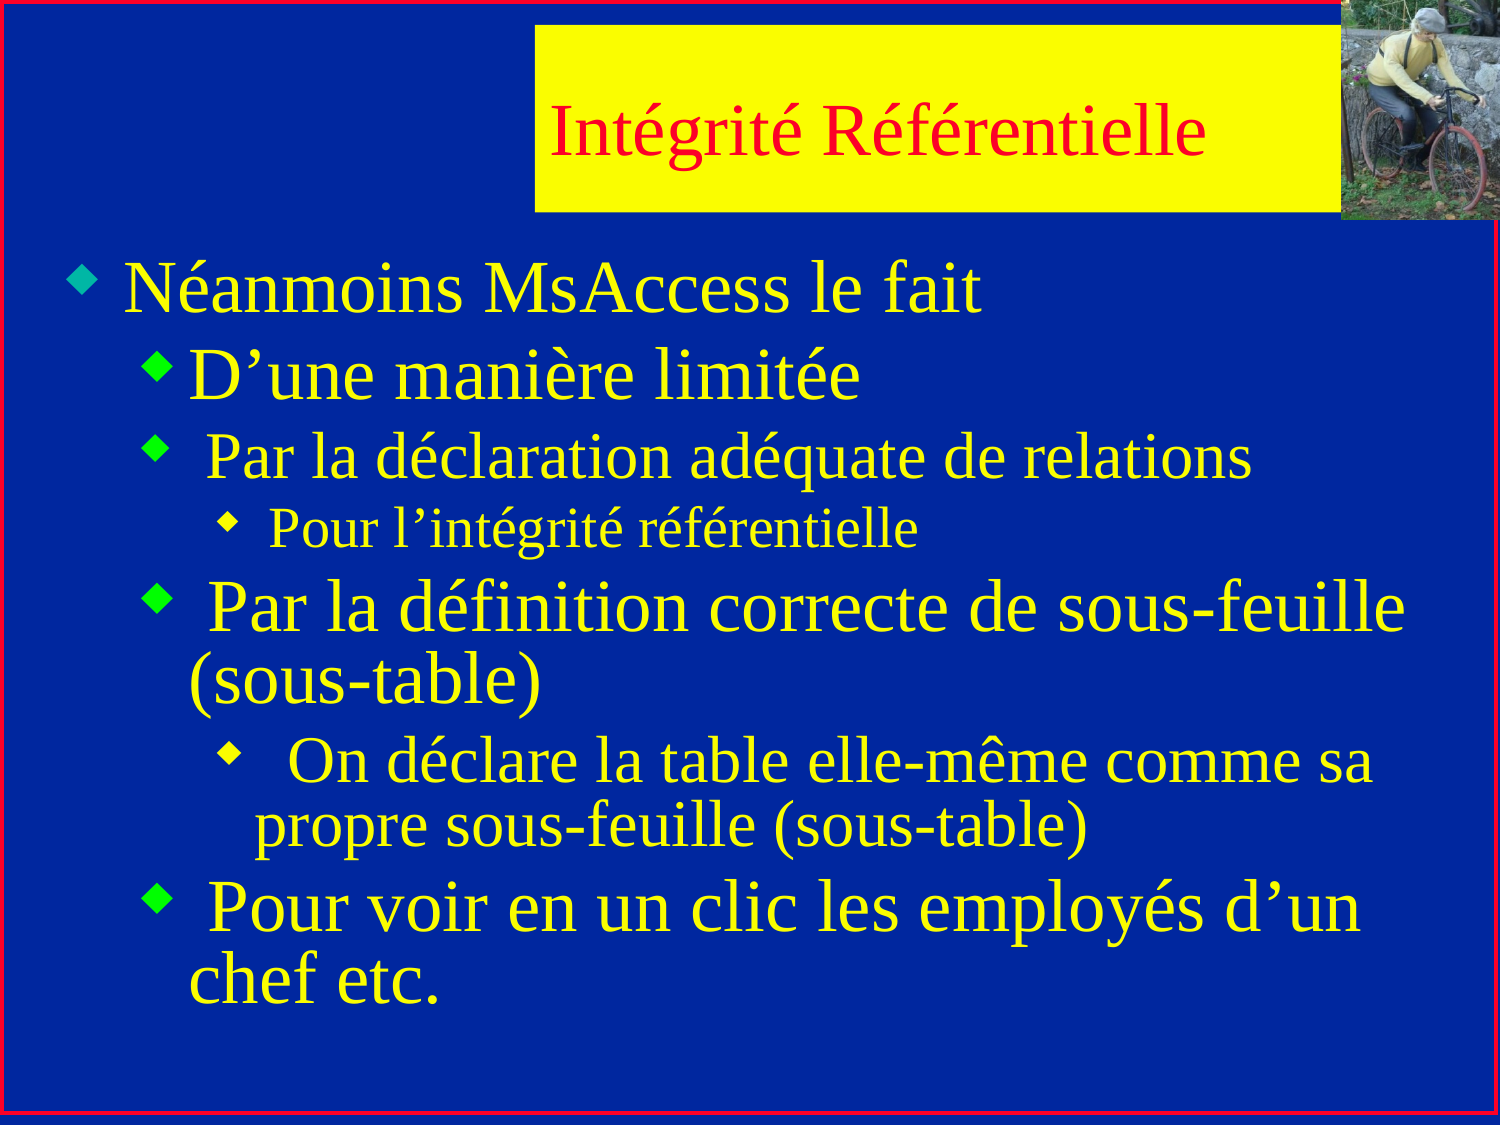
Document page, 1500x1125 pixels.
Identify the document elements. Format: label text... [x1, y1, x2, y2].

list Néanmoins MsAccess le fait D’une manière limitée Par la déclaration adéquate de relations Pour l’intégrité référentielle Par la définition correcte de sous-feuille (sous-table) On déclare la table elle-même comme sa propre sous-feuille (sous-table) Pour voir en un clic les employés d’un chef etc. [51, 246, 1500, 1085]
picture [1341, 0, 1500, 220]
text_box Intégrité Référentielle [534, 24, 1336, 213]
